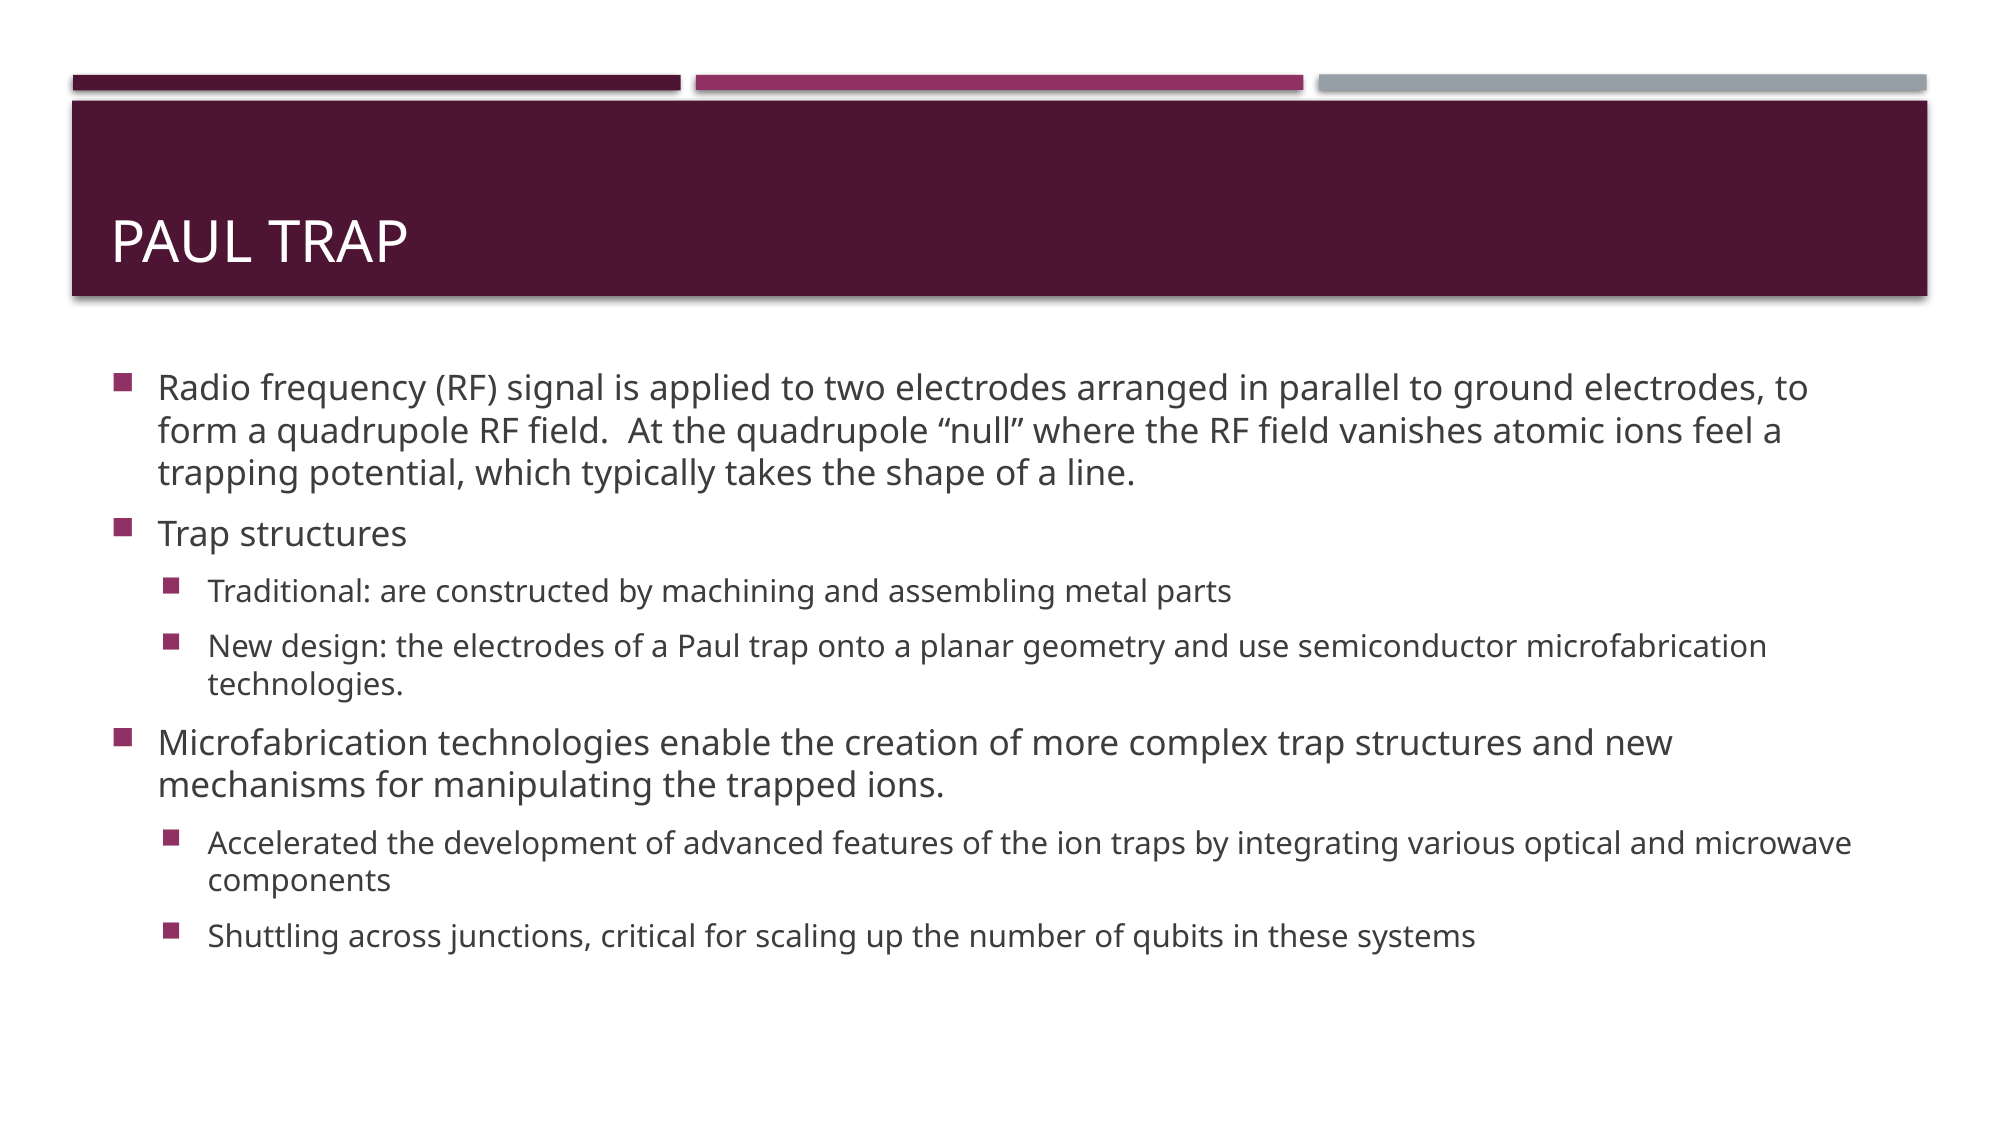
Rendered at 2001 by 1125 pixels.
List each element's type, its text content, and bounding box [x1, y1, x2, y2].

title Paul trap [95, 115, 1905, 282]
list Radio frequency (RF) signal is applied to two electrodes arranged in parallel to ground electrodes, to form a quadrupole RF field. At the quadrupole “null” where the RF field vanishes atomic ions feel a trapping potential, which typically takes the shape of a line. Trap structures Traditional: are constructed by machining and assembling metal parts New design: the electrodes of a Paul trap onto a planar geometry and use semiconductor microfabrication technologies. Microfabrication technologies enable the creation of more complex trap structures and new mechanisms for manipulating the trapped ions. Accelerated the development of advanced features of the ion traps by integrating various optical and microwave components Shuttling across junctions, critical for scaling up the number of qubits in these systems [95, 357, 1905, 962]
